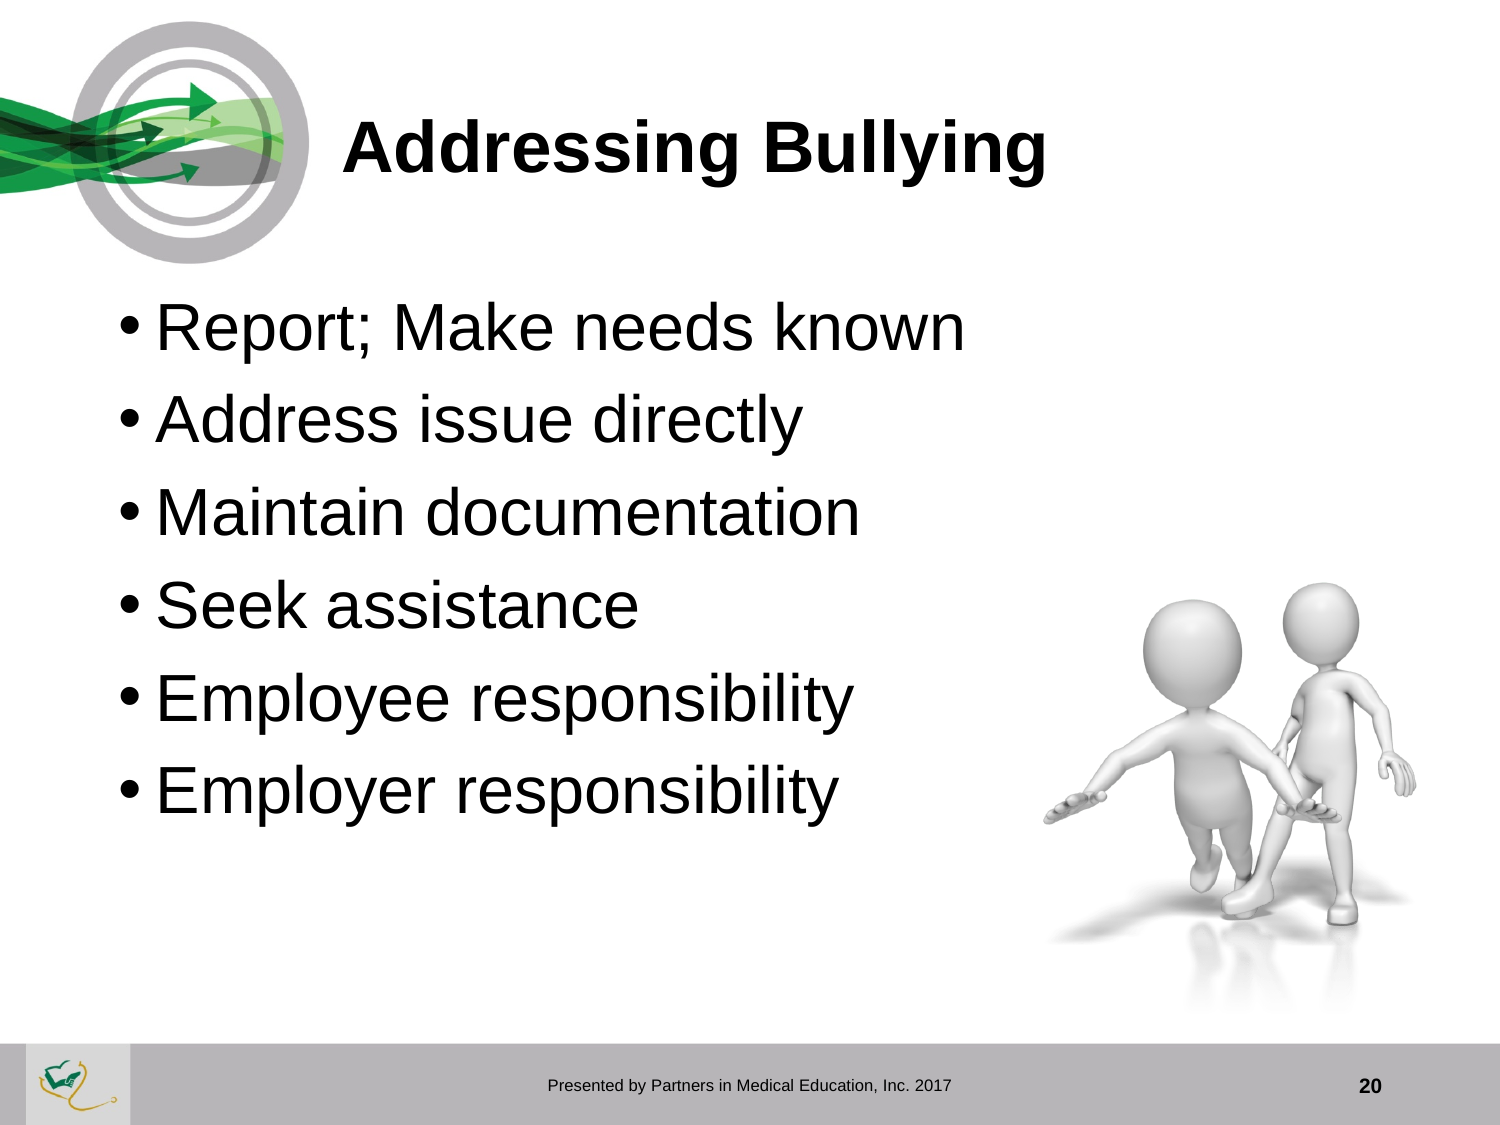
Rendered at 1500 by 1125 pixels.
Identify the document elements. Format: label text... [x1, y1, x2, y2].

list Report; Make needs known Address issue directly Maintain documentation Seek assistance Employee responsibility Employer responsibility [103, 285, 1397, 1014]
slide_number 20 [1059, 1055, 1397, 1116]
picture [0, 0, 1500, 1125]
title Addressing Bullying [326, 40, 1397, 258]
footer Presented by Partners in Medical Education, Inc. 2017 [496, 1055, 1004, 1116]
